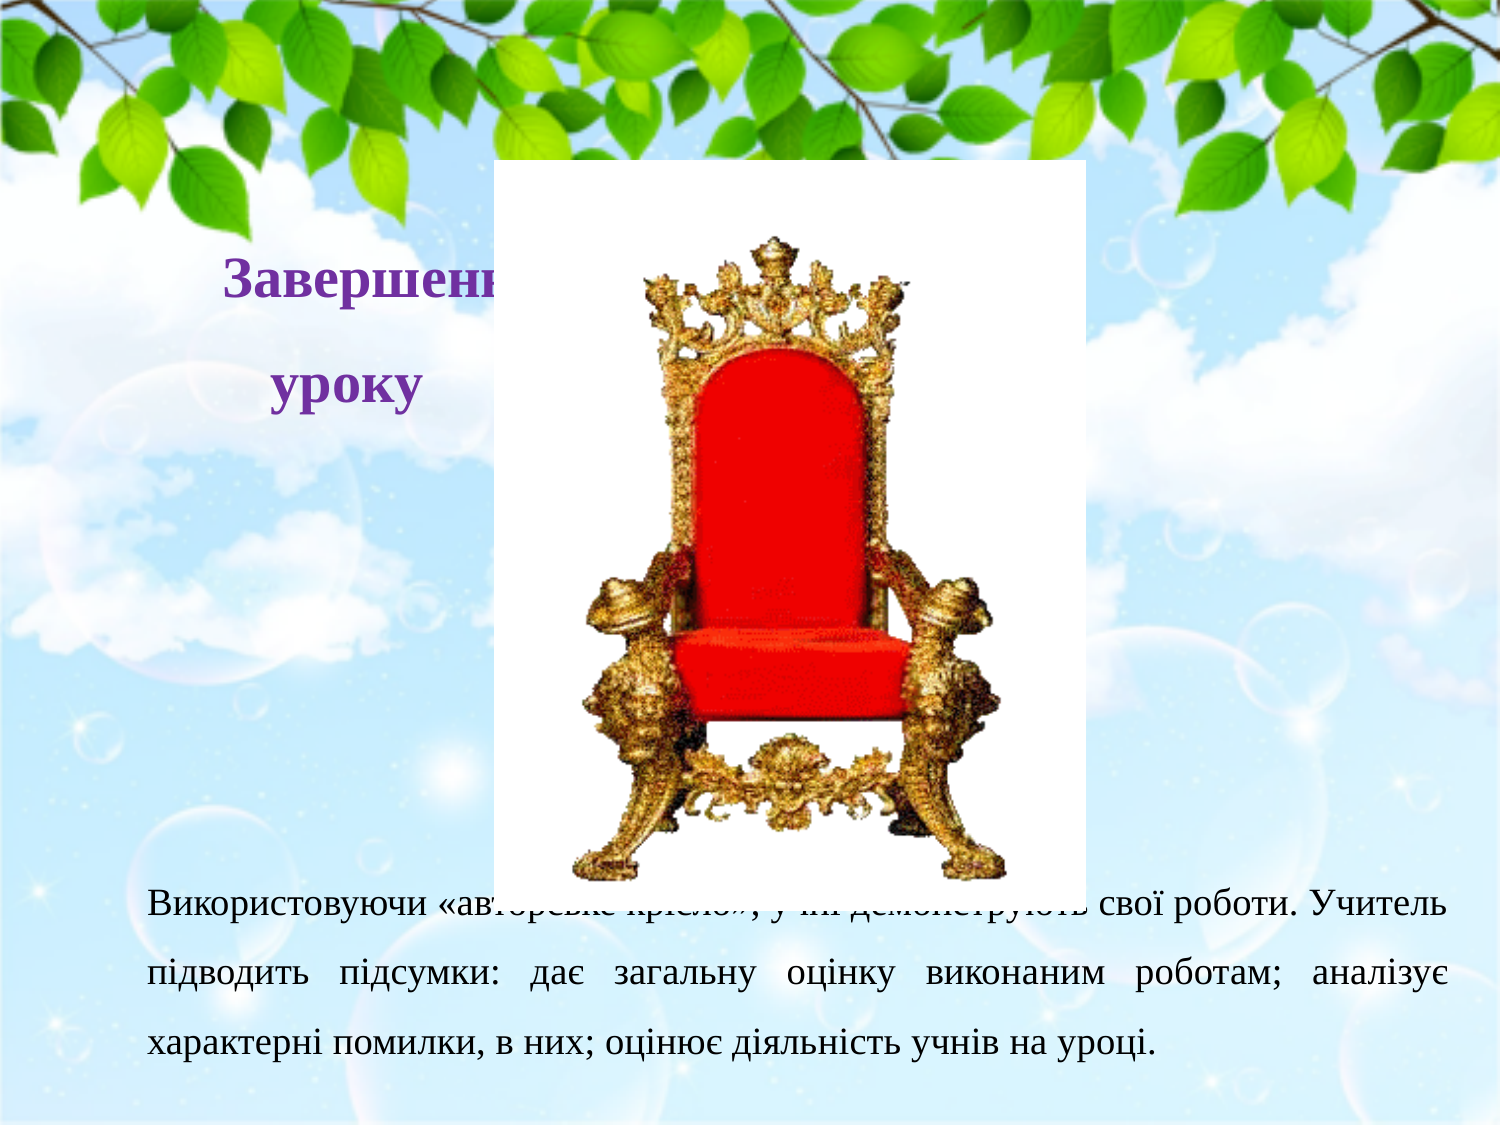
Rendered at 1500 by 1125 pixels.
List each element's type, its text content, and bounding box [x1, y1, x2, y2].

picture [0, 0, 1500, 1125]
title Завершення уроку [17, 231, 489, 457]
list Використовуючи «авторське крісло», учні демонструють свої роботи. Учитель підводить підсумки: дає загальну оцінку викона­ним роботам; аналізує характерні помилки, в них; оцінює діяль­ність учнів на уроці. [79, 846, 1464, 1076]
